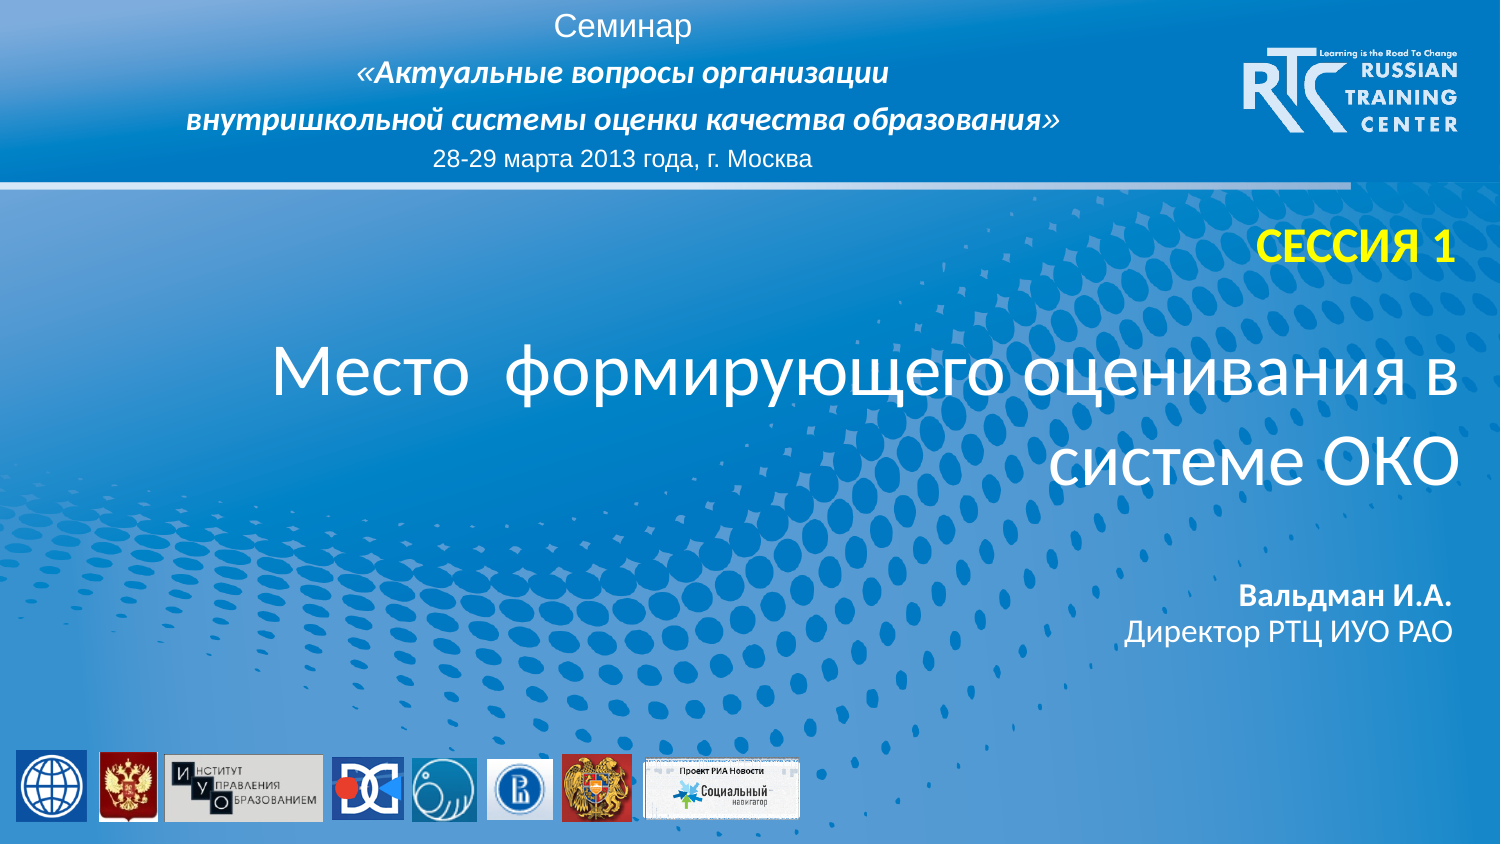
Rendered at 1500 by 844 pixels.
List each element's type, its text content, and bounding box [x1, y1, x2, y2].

picture [0, 0, 1500, 844]
text_box СЕССИЯ 1 [1232, 205, 1481, 281]
title Место формирующего оценивания в системе ОКО [147, 256, 1477, 564]
text_box Вальдман И.А. Директор РТЦ ИУО РАО [643, 570, 1468, 657]
